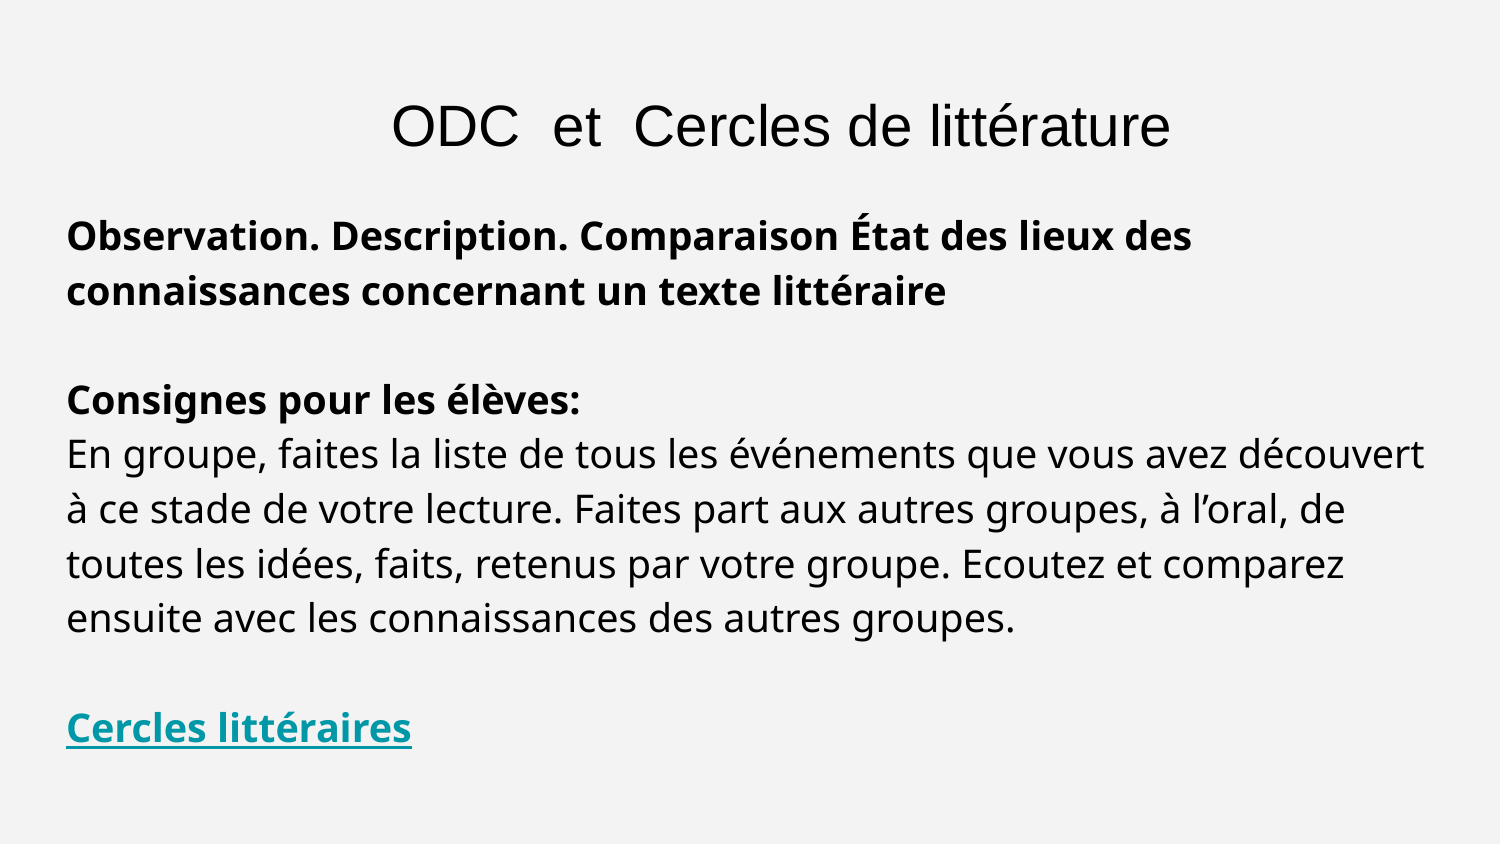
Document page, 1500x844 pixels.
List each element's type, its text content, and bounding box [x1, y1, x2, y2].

title ODC et Cercles de littérature [51, 72, 1449, 167]
list Observation. Description. Comparaison État des lieux des connaissances concernant un texte littéraire Consignes pour les élèves: En groupe, faites la liste de tous les événements que vous avez découvert à ce stade de votre lecture. Faites part aux autres groupes, à l’oral, de toutes les idées, faits, retenus par votre groupe. Ecoutez et comparez ensuite avec les connaissances des autres groupes. Cercles littéraires [51, 189, 1449, 750]
